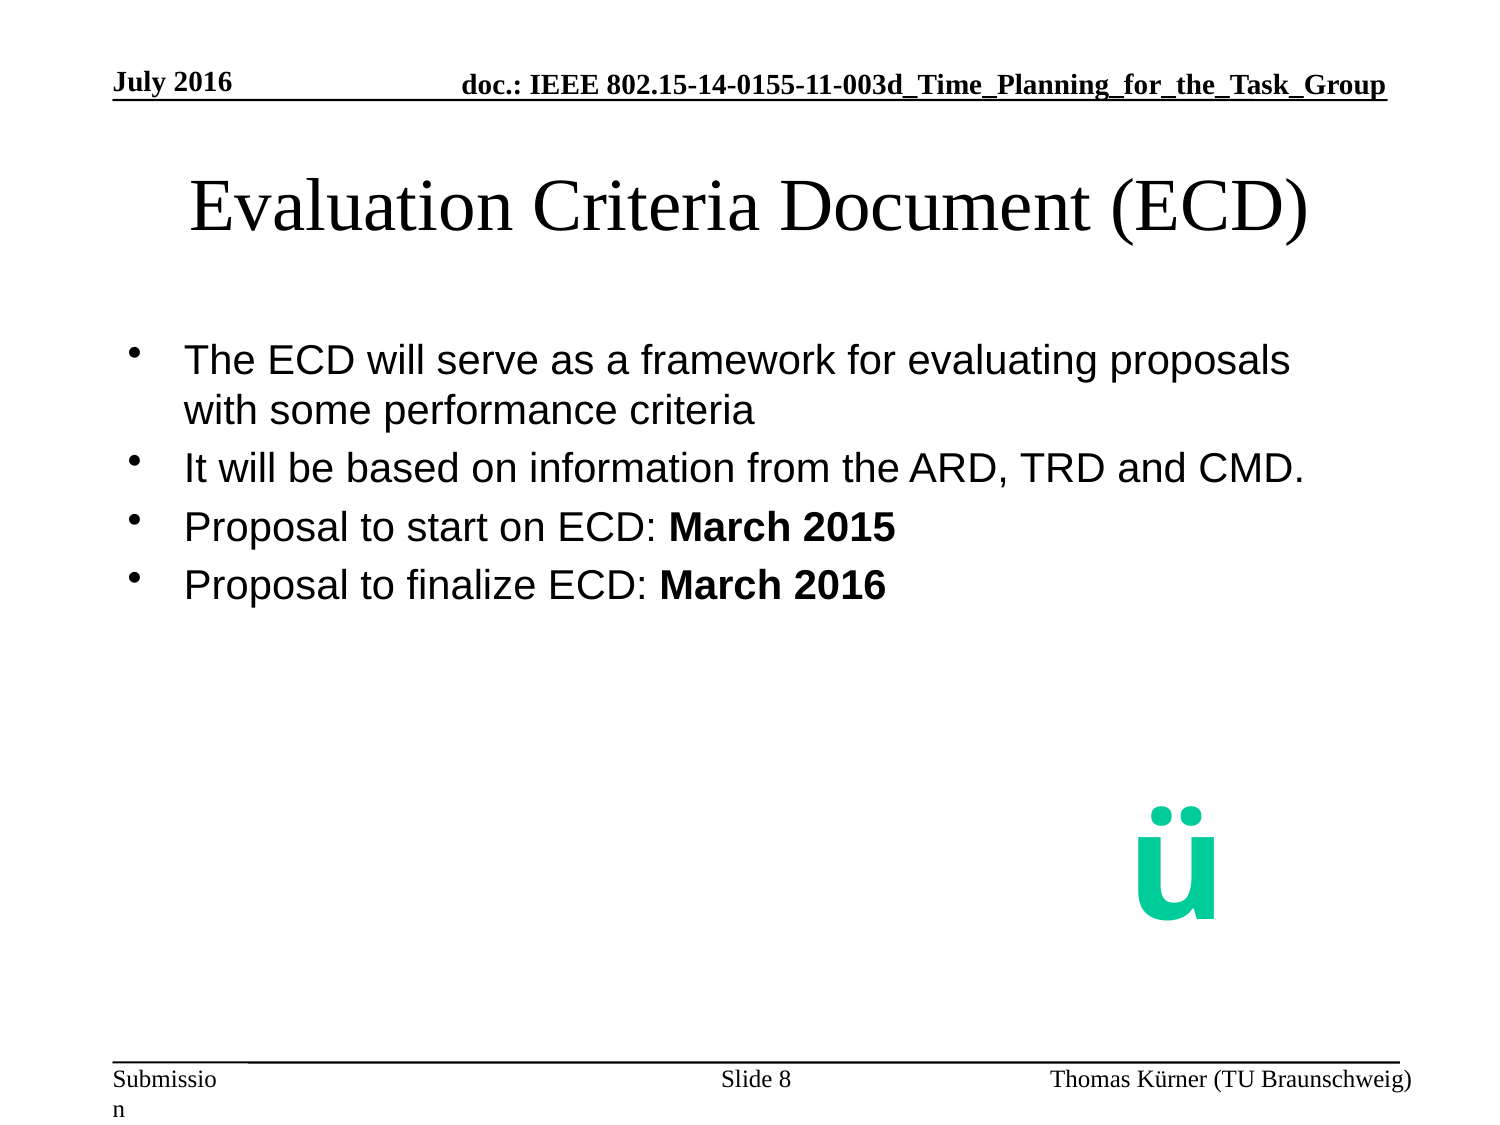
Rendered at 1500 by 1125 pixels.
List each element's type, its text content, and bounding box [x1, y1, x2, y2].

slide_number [112, 61, 376, 98]
list The ECD will serve as a framework for evaluating proposals with some performance criteria It will be based on information from the ARD, TRD and CMD. Proposal to start on ECD: March 2015 Proposal to finalize ECD: March 2016 [112, 324, 1388, 1001]
text_box ü [1112, 762, 1261, 958]
title Evaluation Criteria Document (ECD) [112, 112, 1388, 288]
footer Thomas Kürner (TU Braunschweig) [899, 1061, 1413, 1093]
slide_number Slide 8 [712, 1061, 800, 1093]
